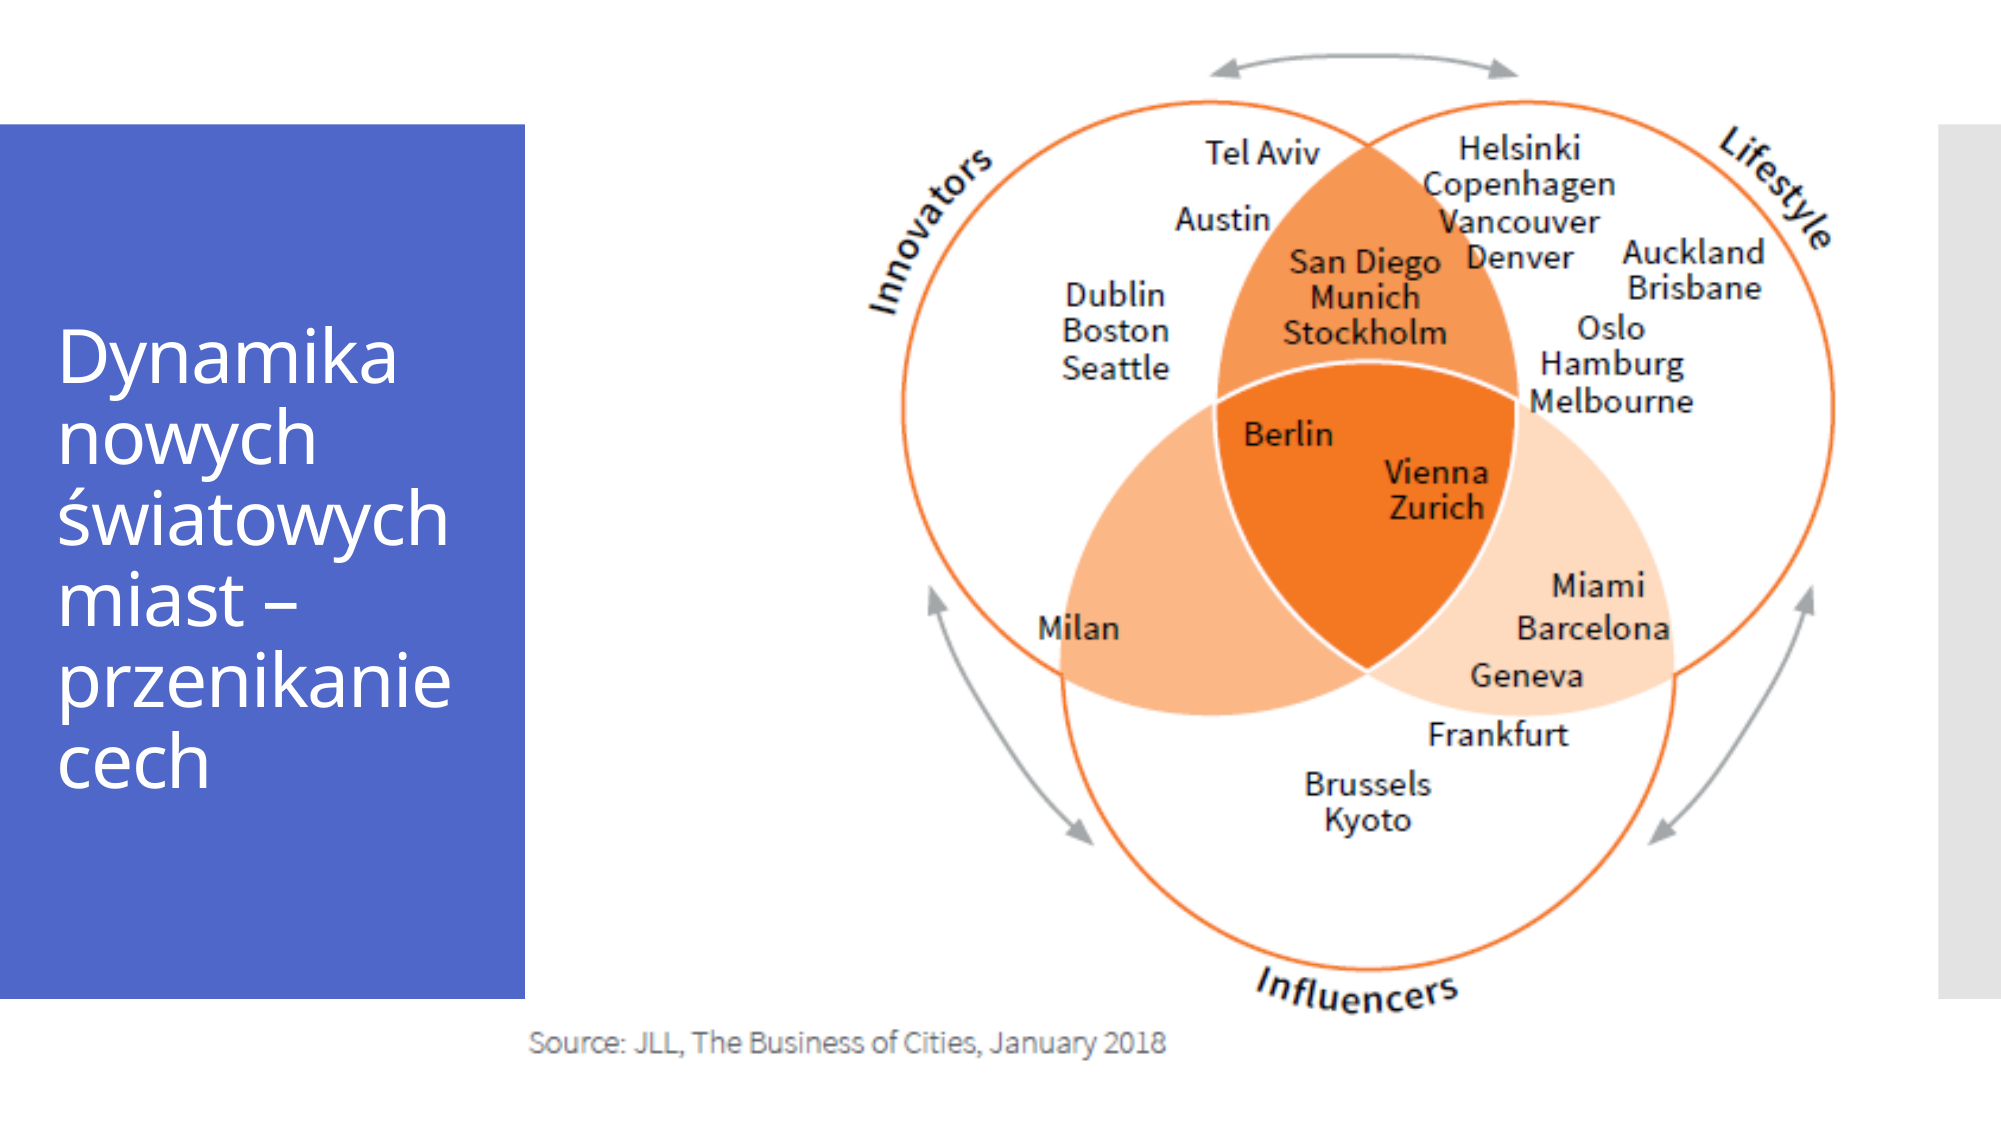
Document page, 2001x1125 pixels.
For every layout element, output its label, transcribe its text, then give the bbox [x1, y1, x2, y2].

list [524, 28, 1905, 1111]
title Dynamika nowych światowych miast – przenikanie cech [41, 184, 524, 940]
